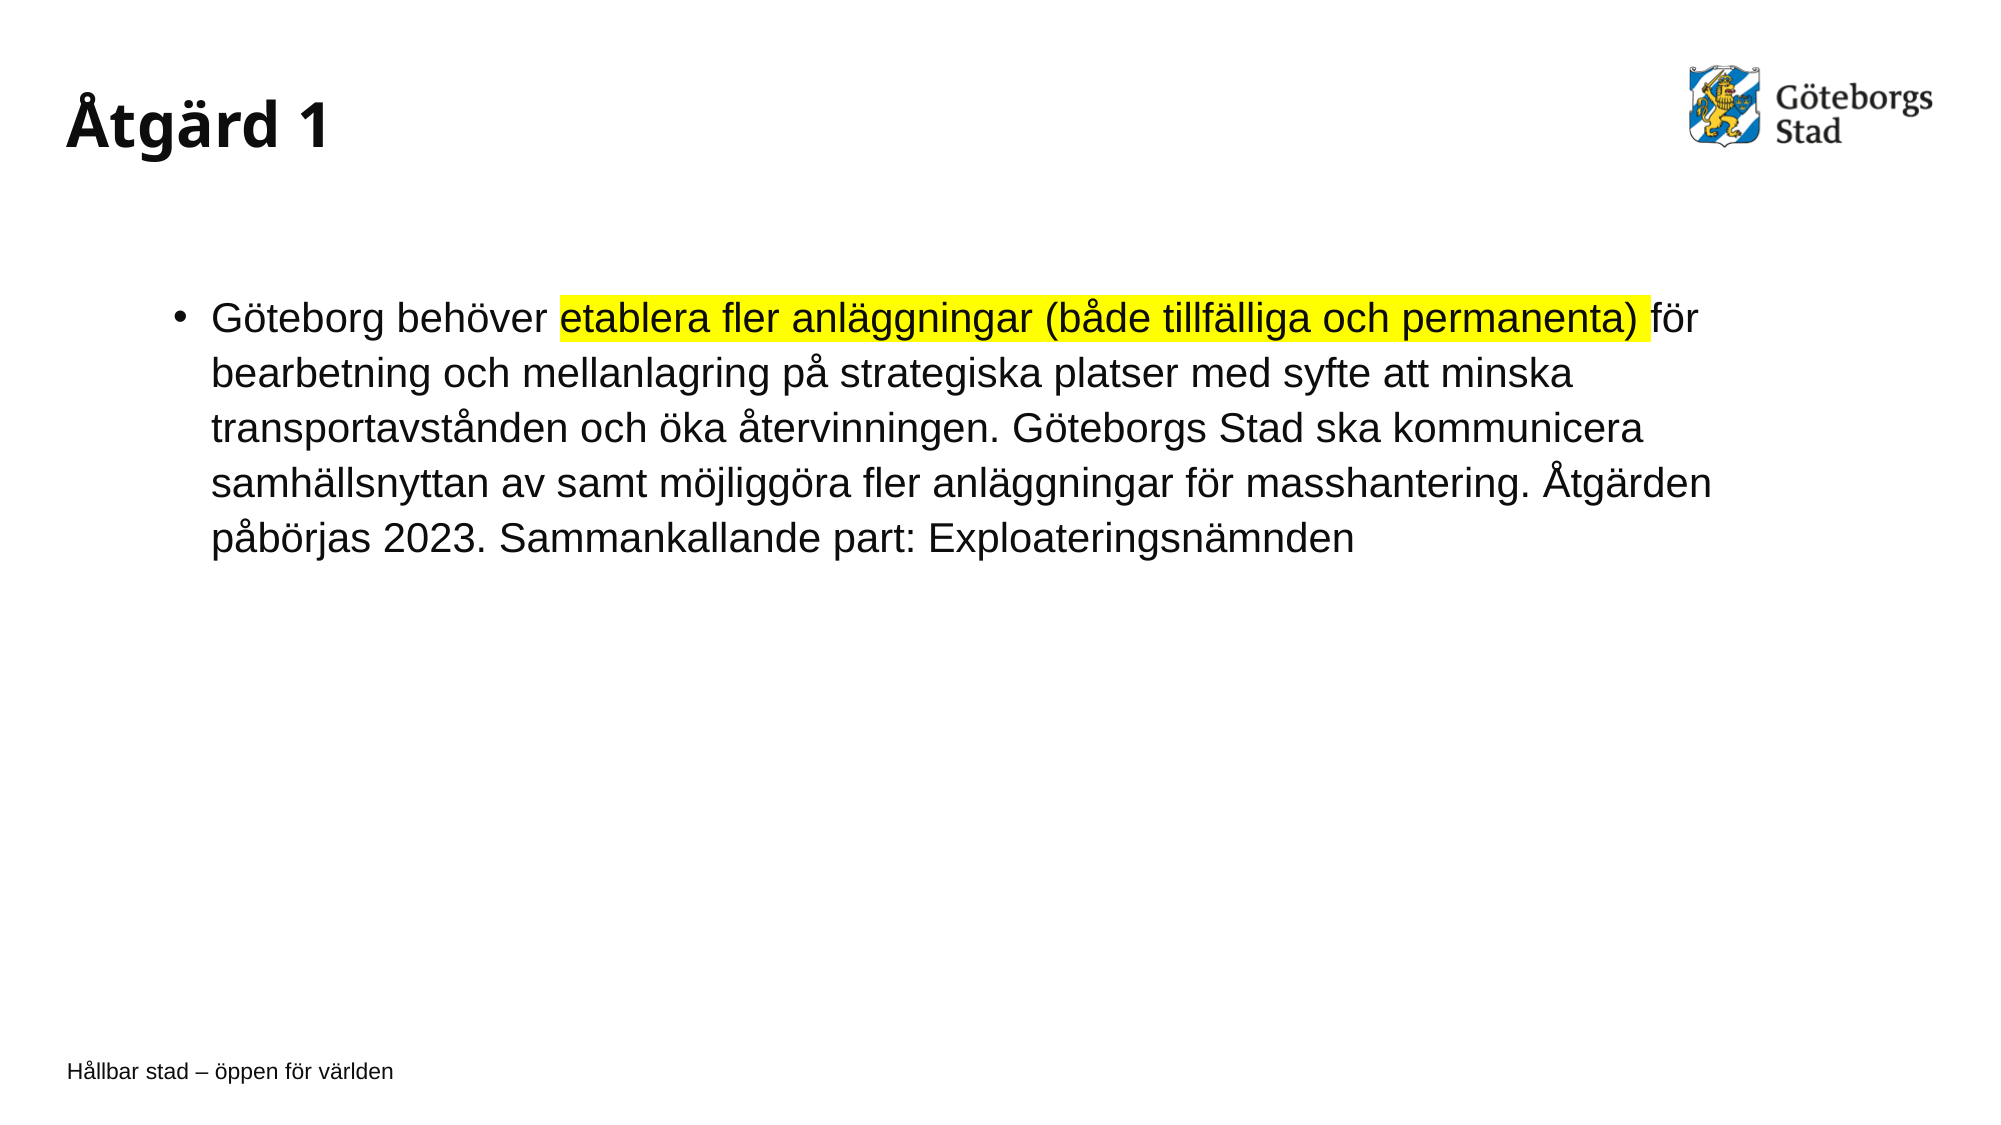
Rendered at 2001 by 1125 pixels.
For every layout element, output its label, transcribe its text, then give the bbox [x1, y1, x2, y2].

title Åtgärd 1 [66, 66, 1572, 188]
list Göteborg behöver etablera fler anläggningar (både tillfälliga och permanenta) för bearbetning och mellanlagring på strategiska platser med syfte att minska transportavstånden och öka återvinningen. Göteborgs Stad ska kommunicera samhällsnyttan av samt möjliggöra fler anläggningar för masshantering. Åtgärden påbörjas 2023. Sammankallande part: Exploateringsnämnden [173, 286, 1827, 970]
picture [1689, 65, 1933, 148]
